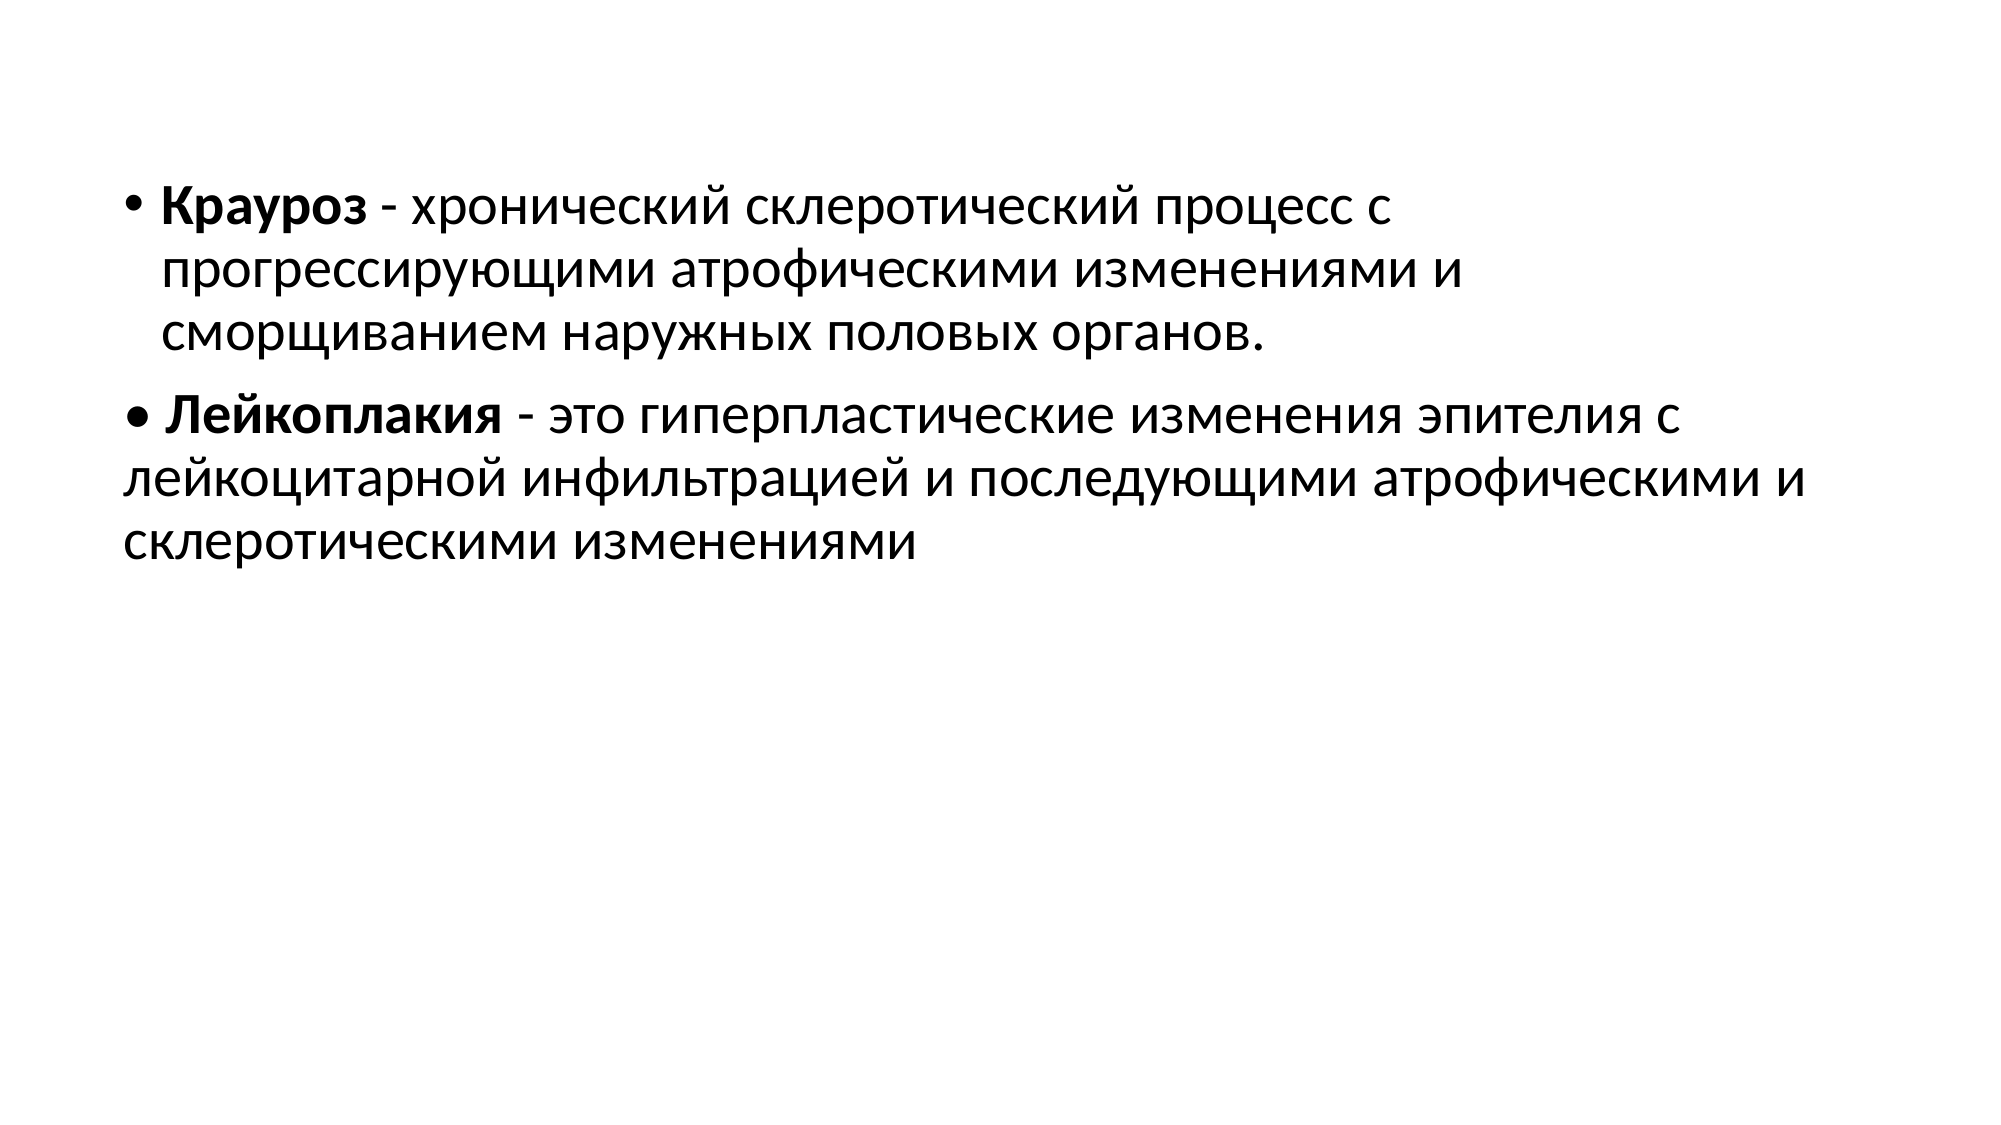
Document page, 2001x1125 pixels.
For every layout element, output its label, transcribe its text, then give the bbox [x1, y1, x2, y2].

list Крауроз - хронический склеротический процесс с прогрессирующими атрофическими изменениями и сморщиванием наружных половых органов. • Лейкоплакия - это гиперпластические изменения эпителия с лейкоцитарной инфильтрацией и последующими атрофическими и склеротическими изменениями [108, 166, 1834, 1065]
